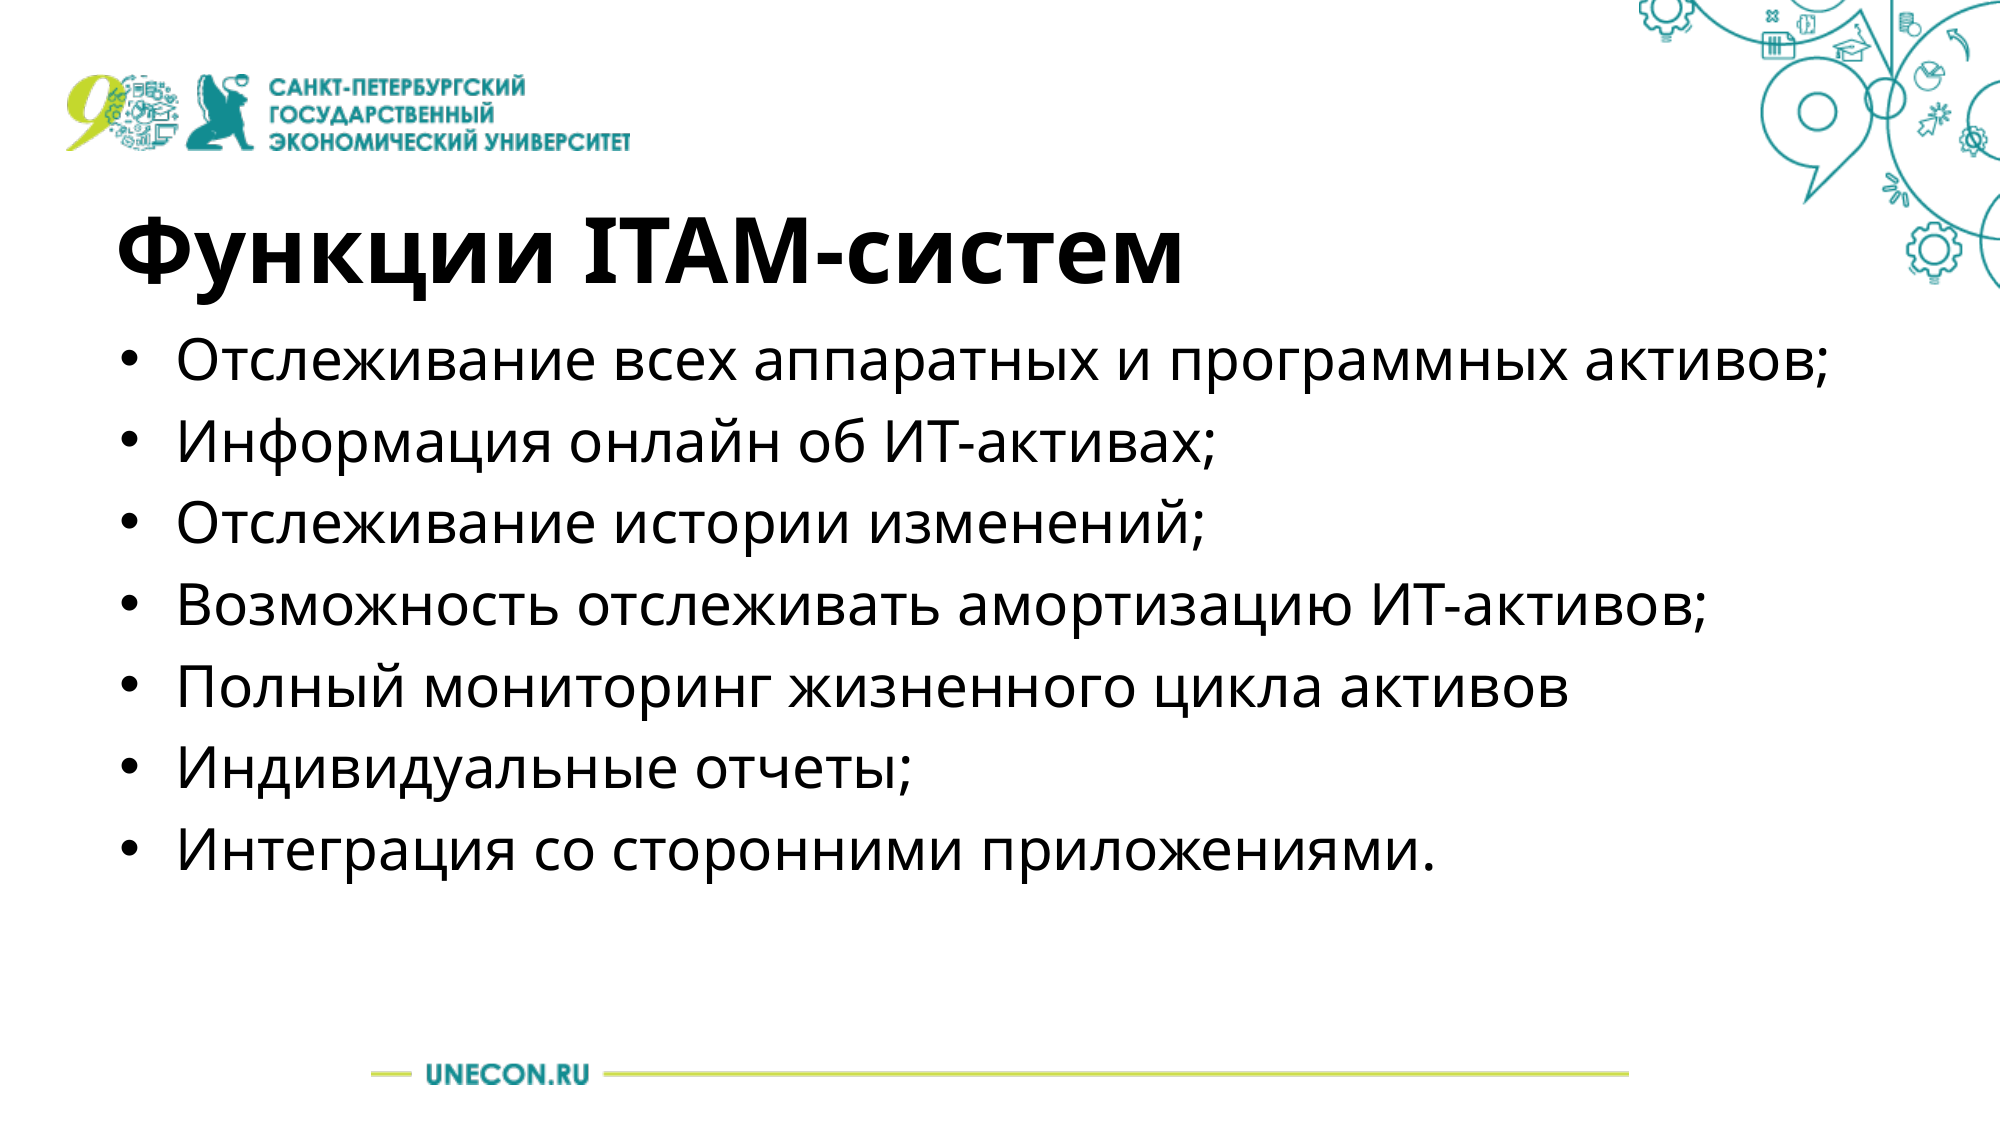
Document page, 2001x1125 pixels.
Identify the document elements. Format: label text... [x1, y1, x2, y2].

title Функции ITAM-систем [100, 196, 1631, 299]
picture [371, 1062, 1629, 1085]
list Отслеживание всех аппаратных и программных активов; Информация онлайн об ИТ-активах; Отслеживание истории изменений; Возможность отслеживать амортизацию ИТ-активов; Полный мониторинг жизненного цикла активов Индивидуальные отчеты; Интеграция со сторонними приложениями. [104, 314, 1905, 1051]
picture [66, 73, 630, 151]
picture [1638, 0, 2000, 299]
